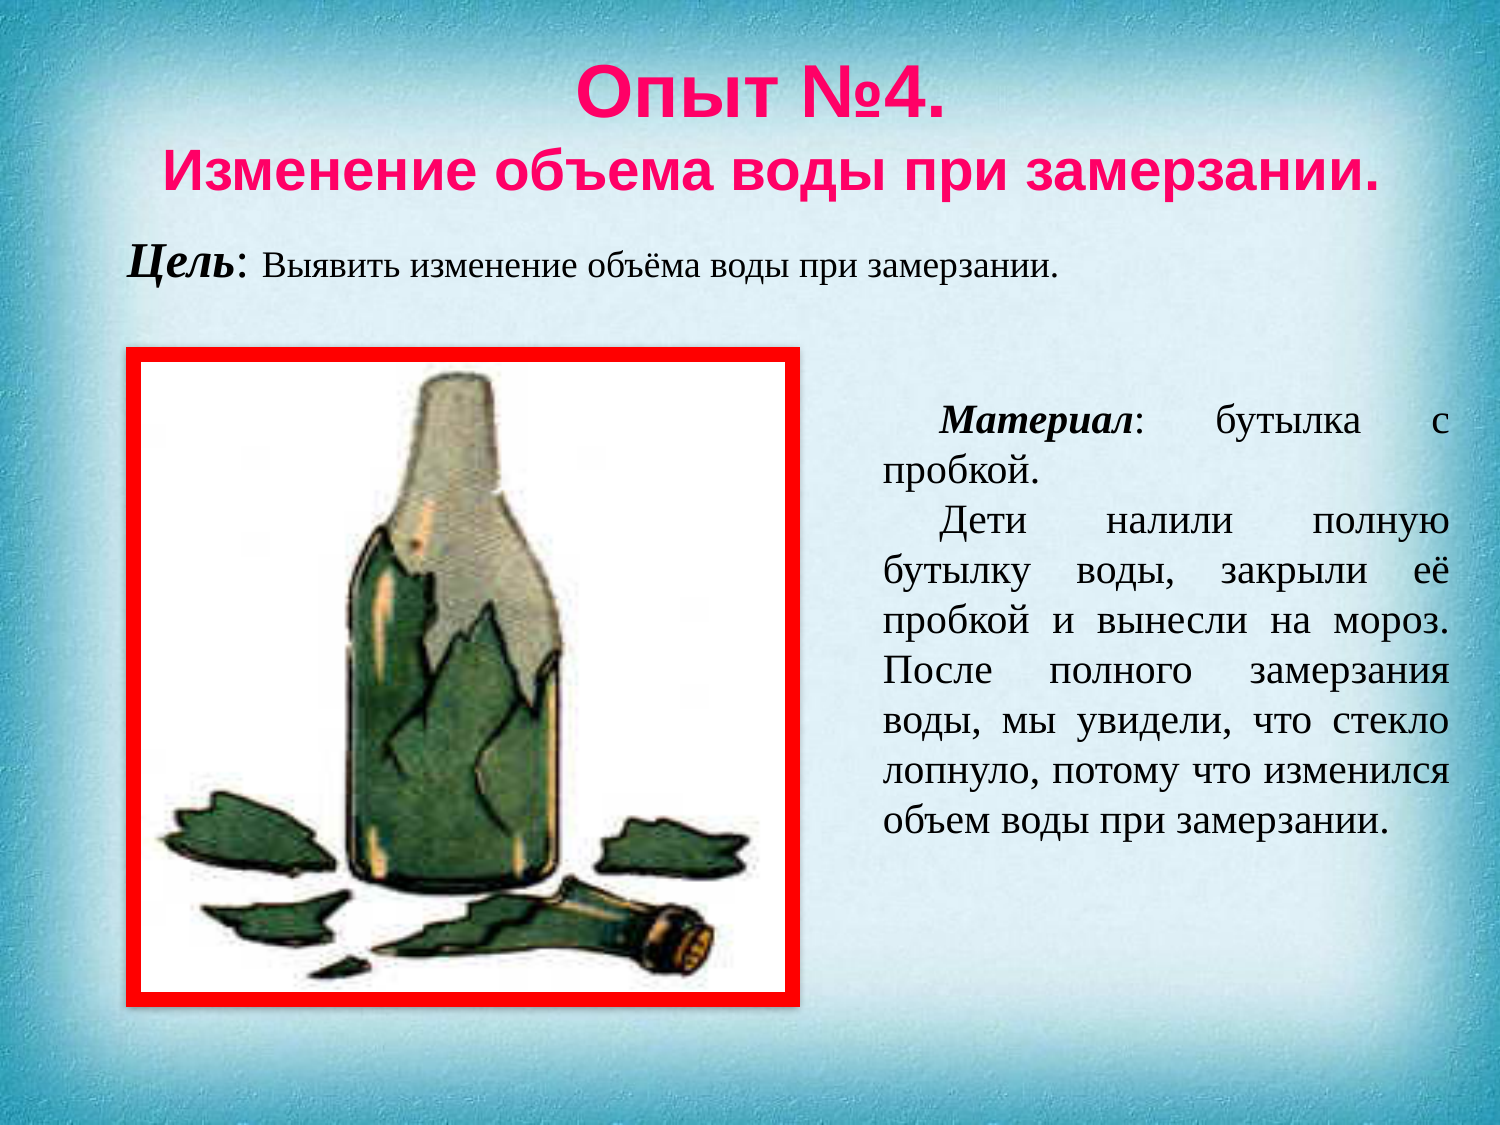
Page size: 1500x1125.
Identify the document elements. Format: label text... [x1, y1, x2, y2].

text_box Цель: Выявить изменение объёма воды при замерзании. [112, 219, 1403, 295]
text_box Опыт №4. Изменение объема воды при замерзании. [147, 35, 1396, 210]
picture [0, 0, 1500, 1125]
text_box Материал: бутылка с пробкой. Дети налили полную бутылку воды, закрыли её пробкой и вынесли на мороз. После полного замерзания воды, мы увидели, что стекло лопнуло, потому что изменился объем воды при замерзании. [868, 384, 1465, 850]
